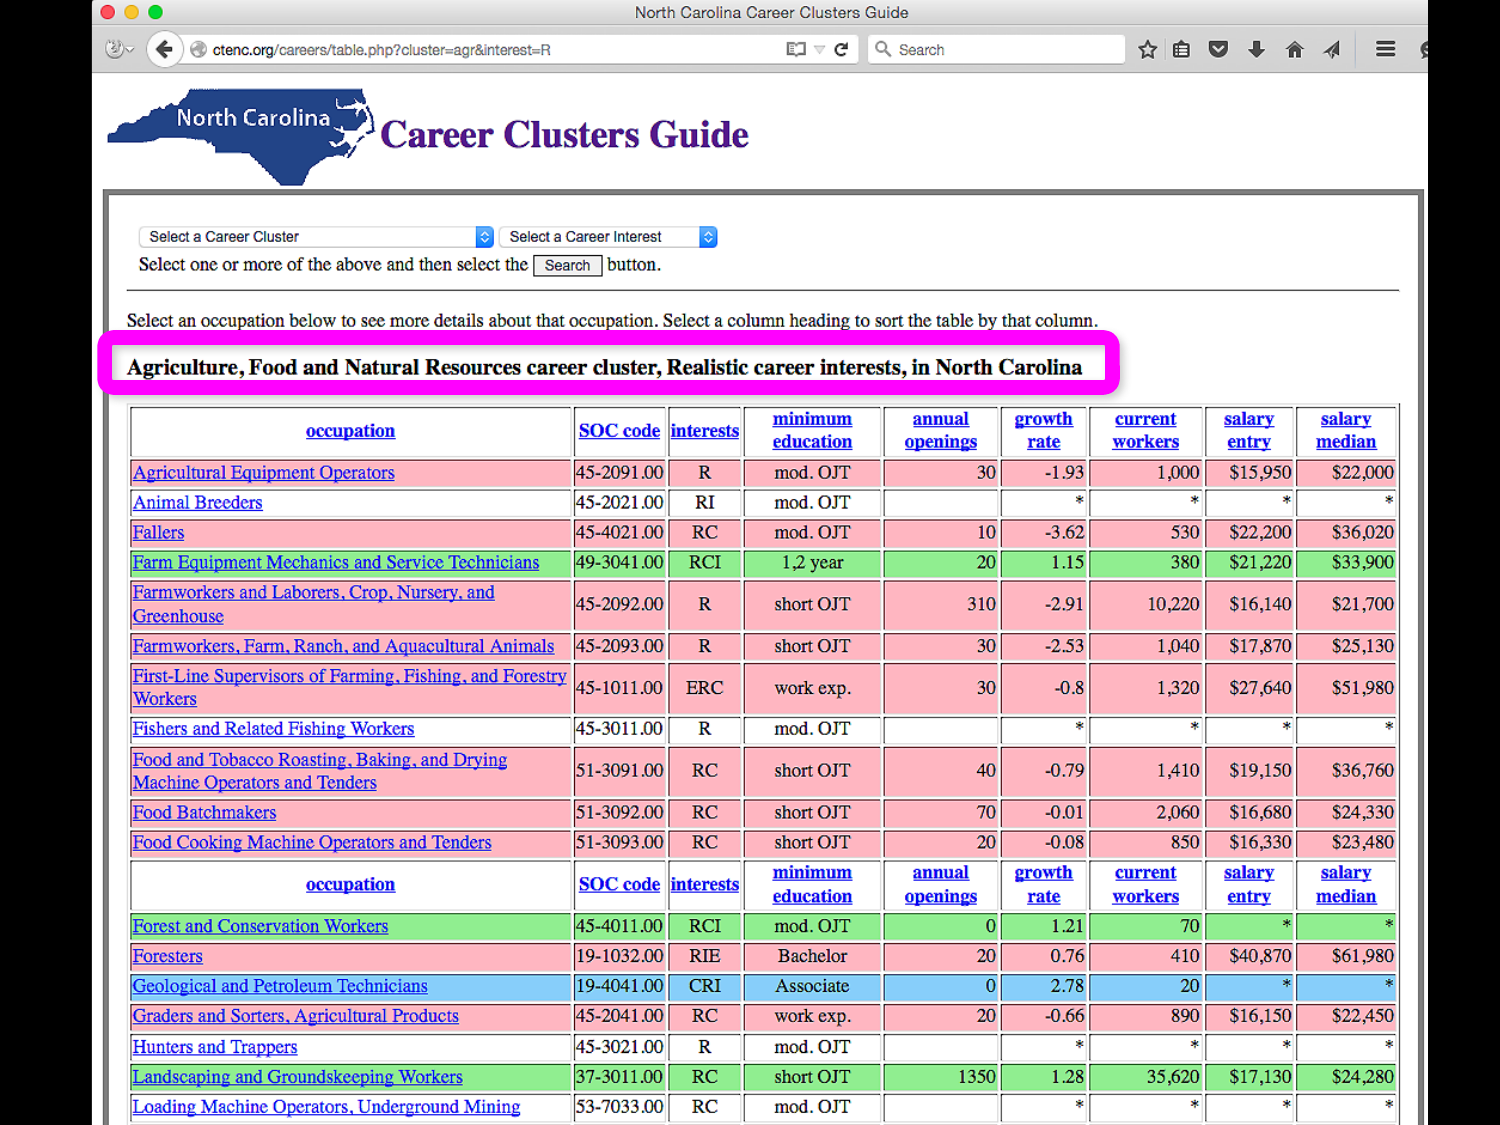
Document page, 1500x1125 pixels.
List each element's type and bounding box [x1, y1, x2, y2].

picture [91, 0, 1429, 1125]
